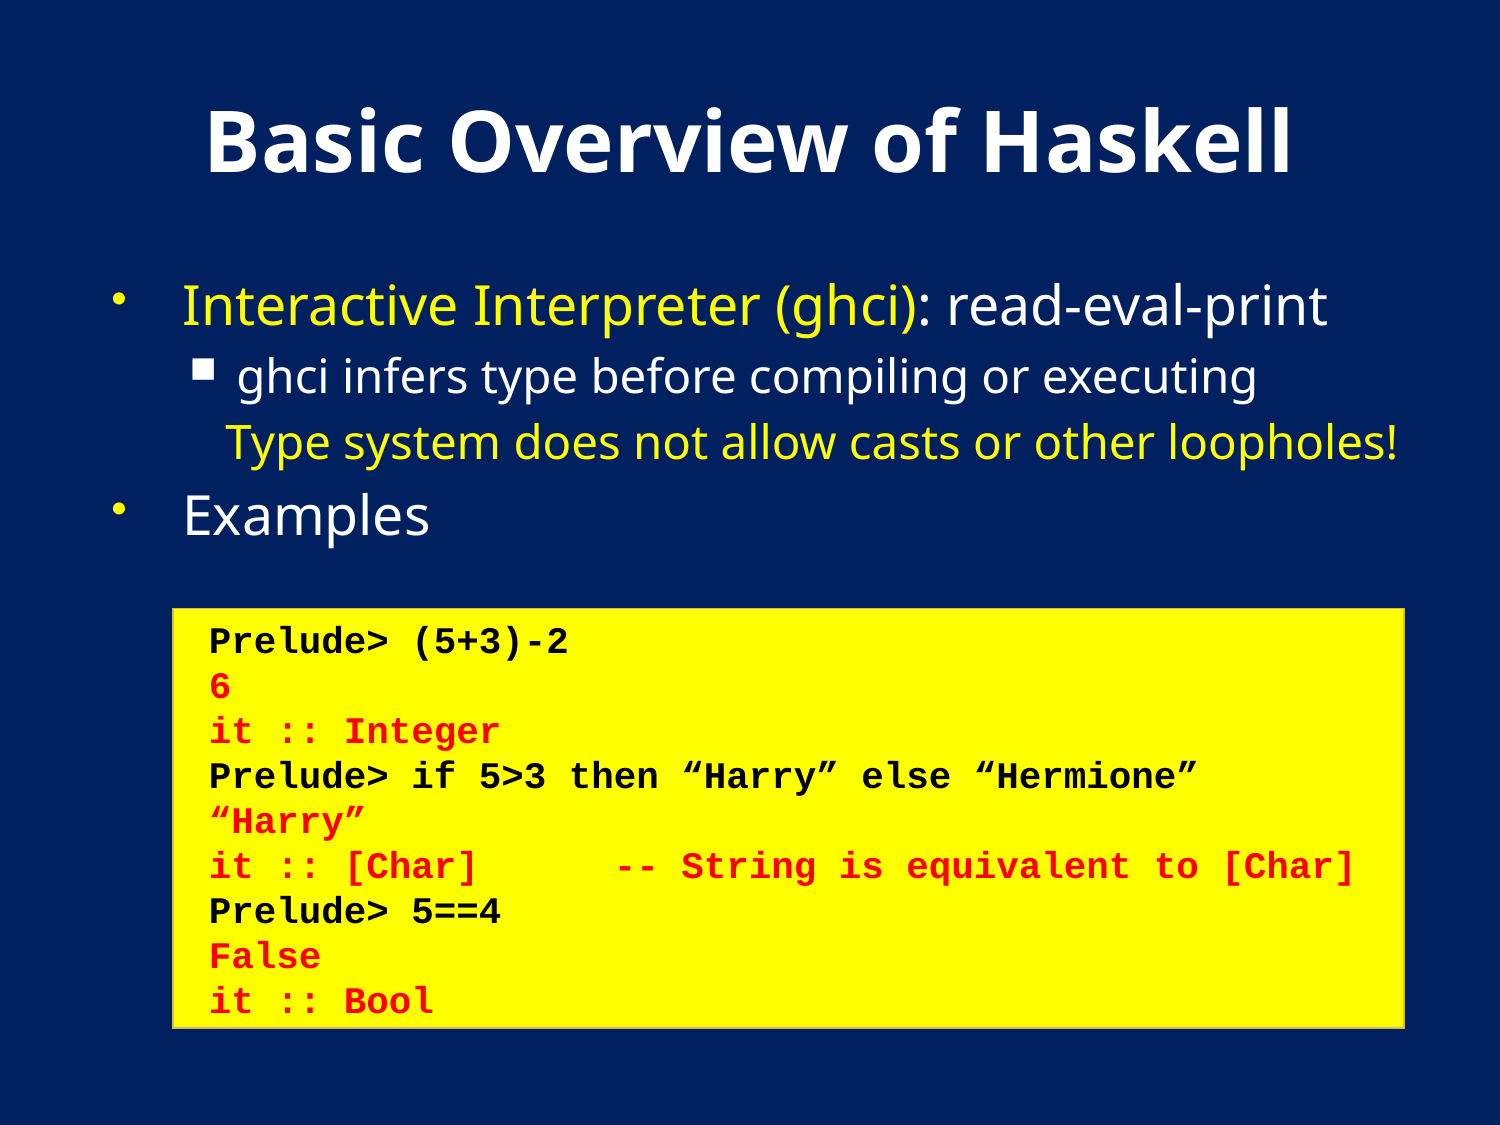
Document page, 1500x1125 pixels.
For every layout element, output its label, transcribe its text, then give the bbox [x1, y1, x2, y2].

title Basic Overview of Haskell [75, 45, 1425, 233]
text_box Prelude> (5+3)-2 6 it :: Integer Prelude> if 5>3 then “Harry” else “Hermione” “Harry” it :: [Char] -- String is equivalent to [Char] Prelude> 5==4 False it :: Bool [172, 608, 1405, 1028]
list Interactive Interpreter (ghci): read-eval-print ghci infers type before compiling or executing Type system does not allow casts or other loopholes! Examples [74, 262, 1426, 611]
